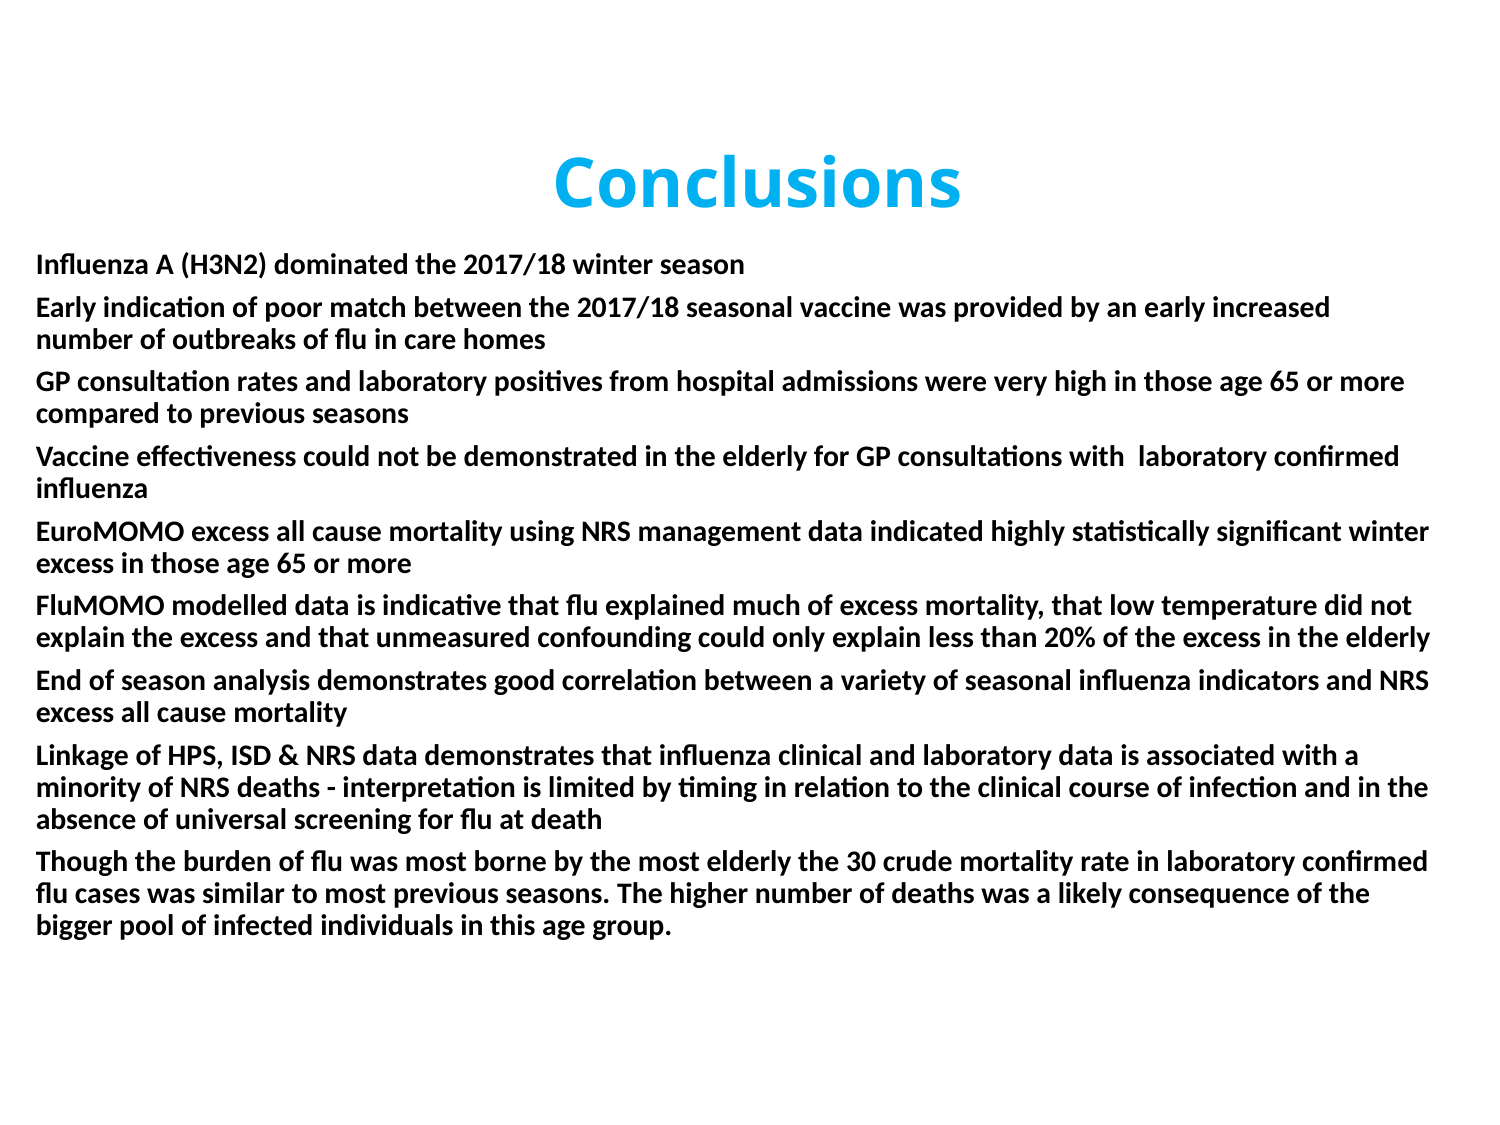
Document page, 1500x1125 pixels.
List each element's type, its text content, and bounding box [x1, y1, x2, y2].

list Influenza A (H3N2) dominated the 2017/18 winter season Early indication of poor match between the 2017/18 seasonal vaccine was provided by an early increased number of outbreaks of flu in care homes GP consultation rates and laboratory positives from hospital admissions were very high in those age 65 or more compared to previous seasons Vaccine effectiveness could not be demonstrated in the elderly for GP consultations with laboratory confirmed influenza EuroMOMO excess all cause mortality using NRS management data indicated highly statistically significant winter excess in those age 65 or more FluMOMO modelled data is indicative that flu explained much of excess mortality, that low temperature did not explain the excess and that unmeasured confounding could only explain less than 20% of the excess in the elderly End of season analysis demonstrates good correlation between a variety of seasonal influenza indicators and NRS excess all cause mortality Linkage of HPS, ISD & NRS data demonstrates that influenza clinical and laboratory data is associated with a minority of NRS deaths - interpretation is limited by timing in relation to the clinical course of infection and in the absence of universal screening for flu at death Though the burden of flu was most borne by the most elderly the 30 crude mortality rate in laboratory confirmed flu cases was similar to most previous seasons. The higher number of deaths was a likely consequence of the bigger pool of infected individuals in this age group. [20, 241, 1453, 985]
title Conclusions [42, 140, 1474, 282]
